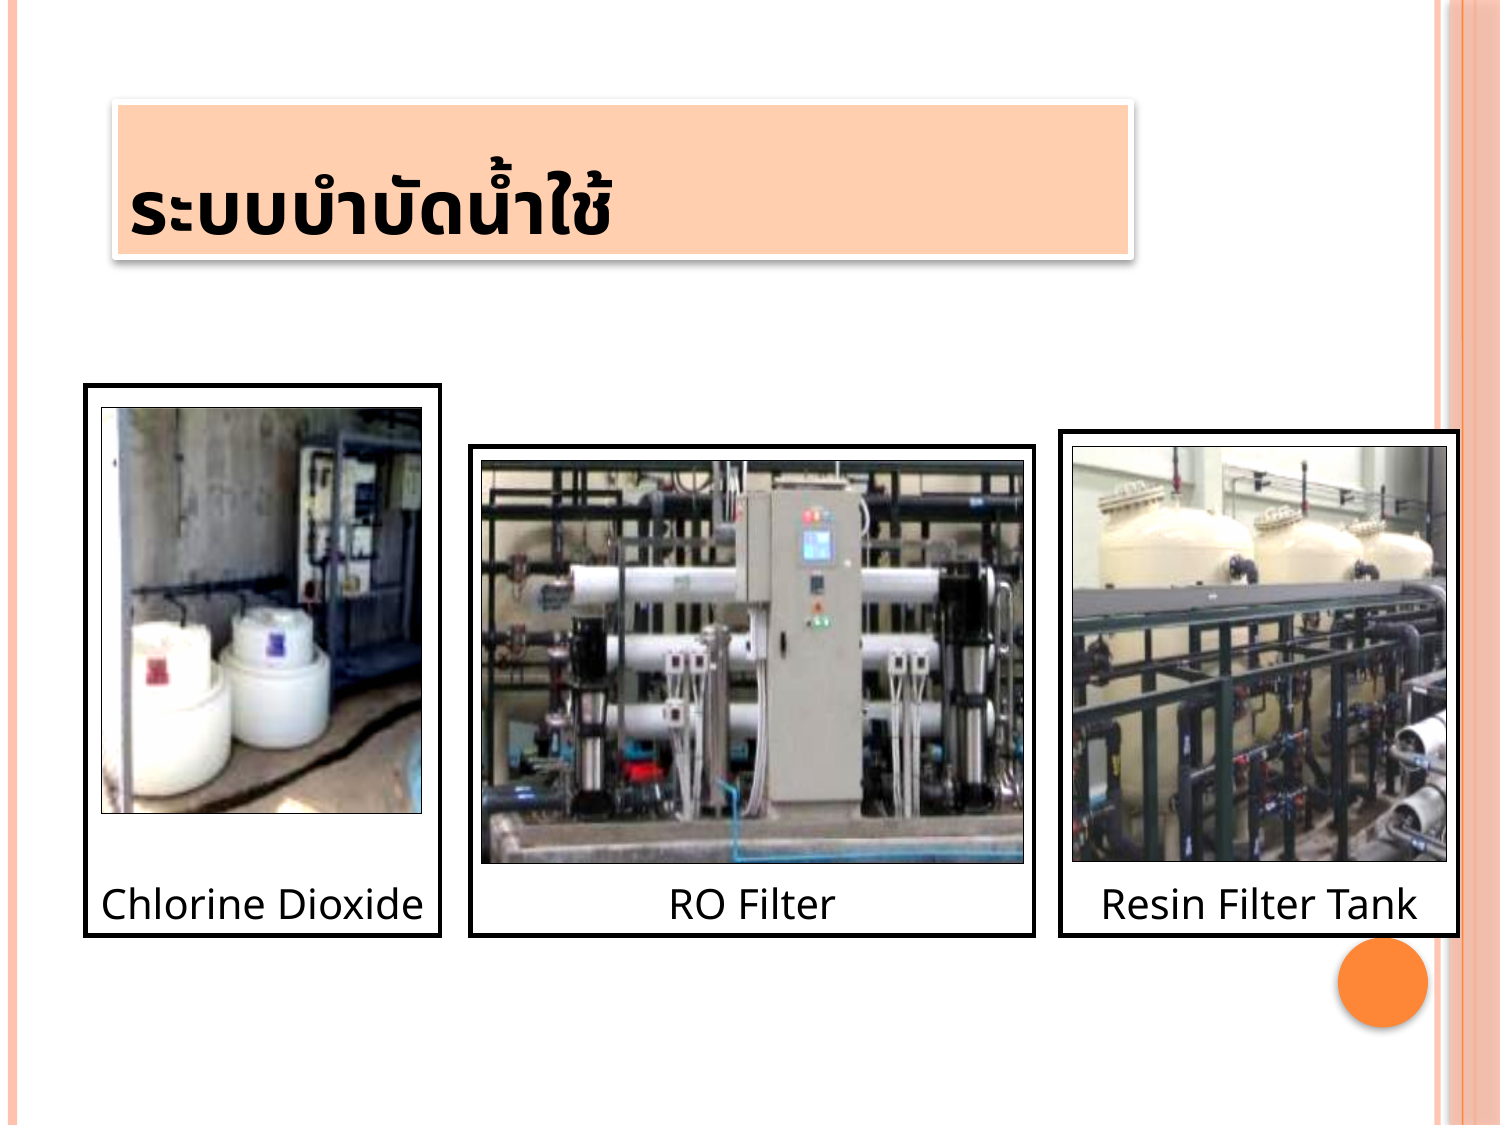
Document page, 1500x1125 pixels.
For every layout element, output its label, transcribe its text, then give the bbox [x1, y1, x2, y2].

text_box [84, 385, 441, 937]
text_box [1060, 431, 1459, 937]
title ระบบบำบัดน้ำใช้ [112, 99, 1134, 260]
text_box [470, 445, 1035, 937]
